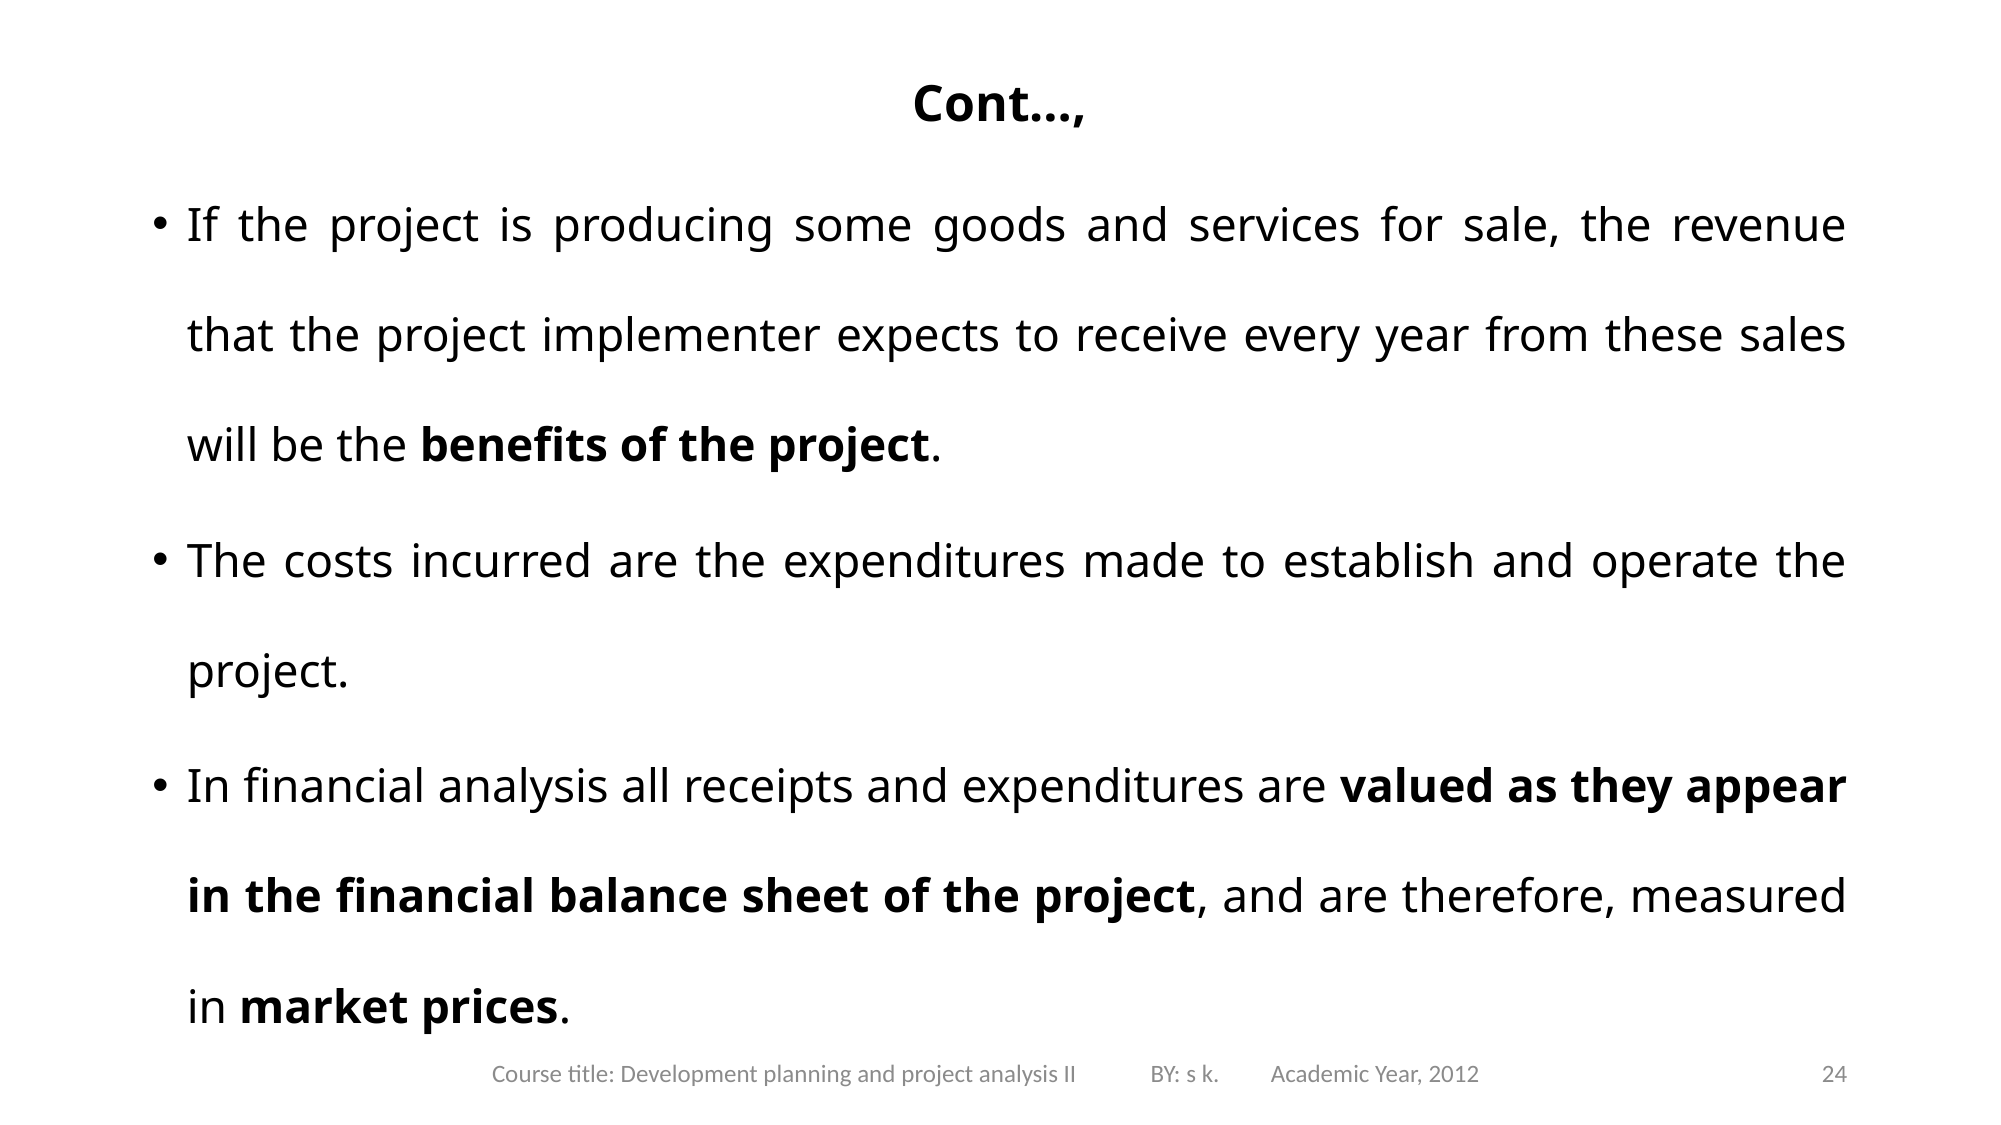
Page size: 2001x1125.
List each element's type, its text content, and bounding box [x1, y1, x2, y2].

footer Course title: Development planning and project analysis II BY: s k. Academic Year, 2012 [217, 1042, 1412, 1103]
title Cont…, [137, 59, 1863, 132]
list If the project is producing some goods and services for sale, the revenue that the project implementer expects to receive every year from these sales will be the benefits of the project. The costs incurred are the expenditures made to establish and operate the project. In financial analysis all receipts and expenditures are valued as they appear in the financial balance sheet of the project, and are therefore, measured in market prices. [137, 132, 1863, 1048]
slide_number 24 [1412, 1042, 1863, 1103]
